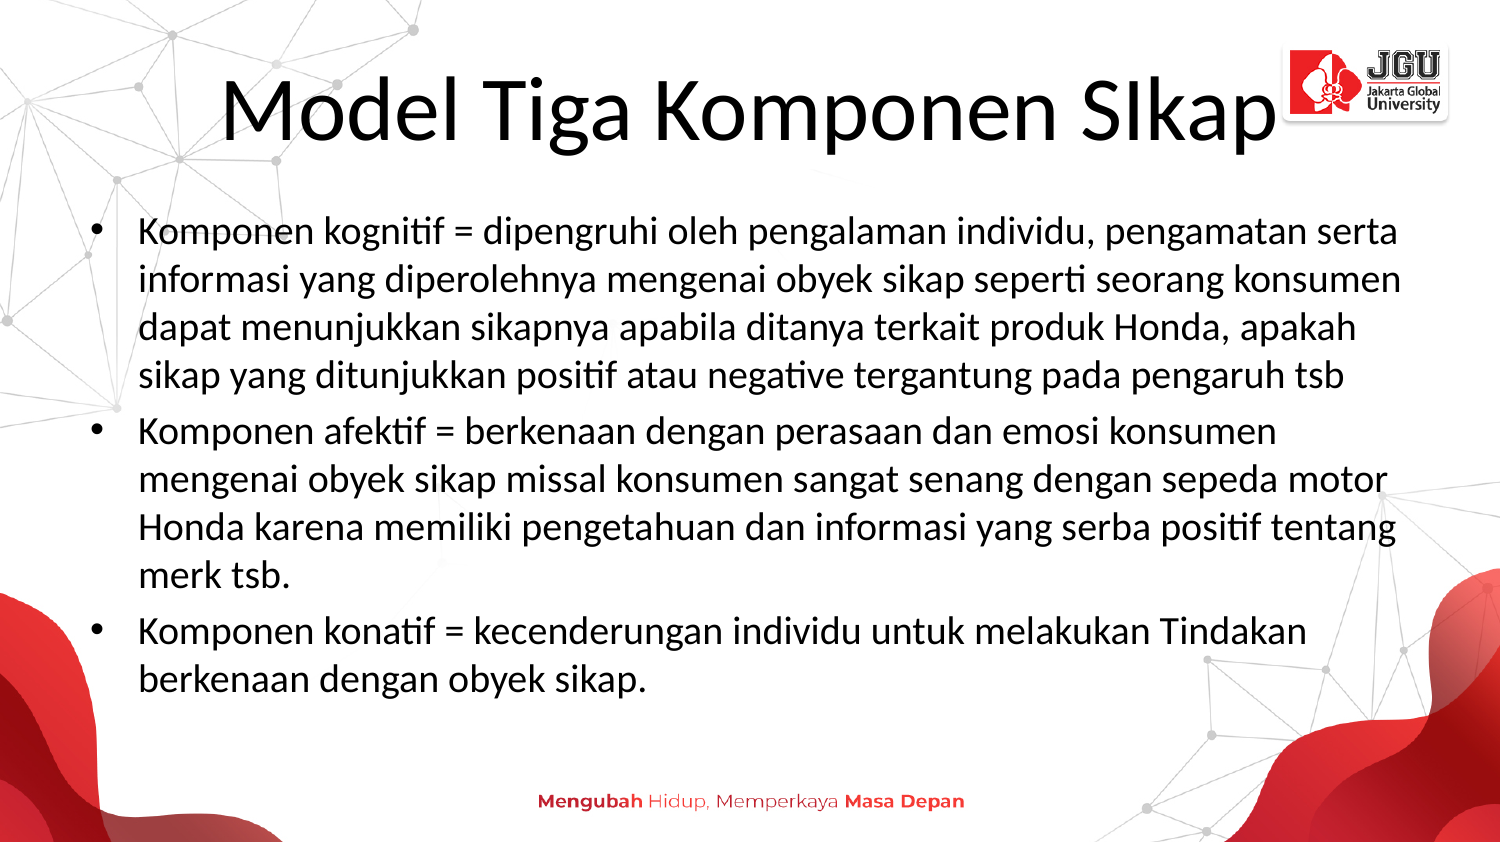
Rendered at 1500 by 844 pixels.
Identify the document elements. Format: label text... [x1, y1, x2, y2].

list Komponen kognitif = dipengruhi oleh pengalaman individu, pengamatan serta informasi yang diperolehnya mengenai obyek sikap seperti seorang konsumen dapat menunjukkan sikapnya apabila ditanya terkait produk Honda, apakah sikap yang ditunjukkan positif atau negative tergantung pada pengaruh tsb Komponen afektif = berkenaan dengan perasaan dan emosi konsumen mengenai obyek sikap missal konsumen sangat senang dengan sepeda motor Honda karena memiliki pengetahuan dan informasi yang serba positif tentang merk tsb. Komponen konatif = kecenderungan individu untuk melakukan Tindakan berkenaan dengan obyek sikap. [75, 196, 1425, 754]
picture [0, 0, 1500, 842]
title Model Tiga Komponen SIkap [75, 33, 1425, 175]
